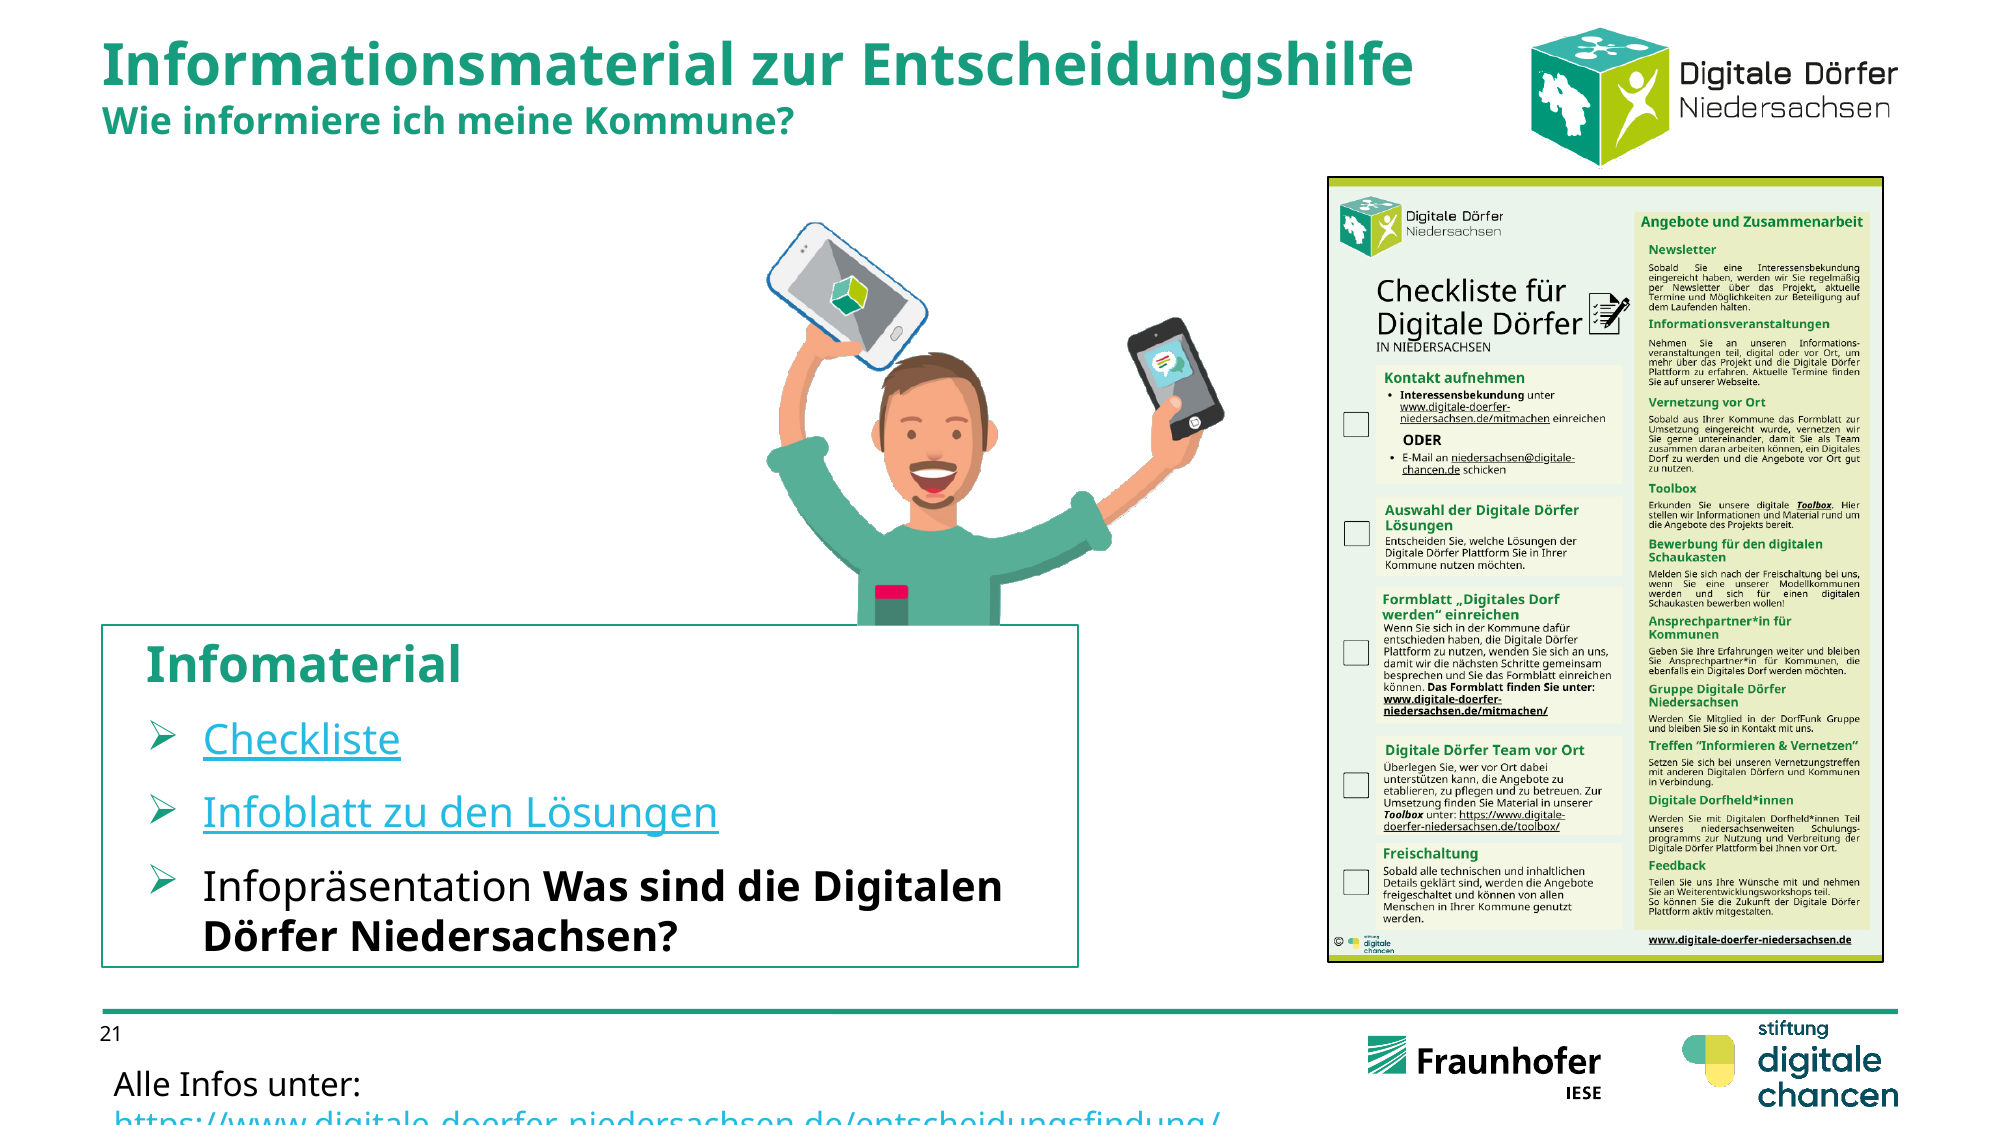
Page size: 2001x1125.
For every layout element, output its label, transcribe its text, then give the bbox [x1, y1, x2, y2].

picture [745, 205, 1251, 646]
text_box Informationsmaterial zur Entscheidungshilfe Wie informiere ich meine Kommune? [102, 27, 1606, 143]
text_box Alle Infos unter: https://www.digitale-doerfer-niedersachsen.de/entscheidungsfindung/ [98, 1055, 1393, 1125]
picture [1682, 1020, 1898, 1107]
picture [1328, 178, 1883, 961]
picture [1529, 26, 1898, 169]
text_box Infomaterial Checkliste Infoblatt zu den Lösungen Infopräsentation Was sind die Digitalen Dörfer Niedersachsen? [102, 624, 1079, 968]
